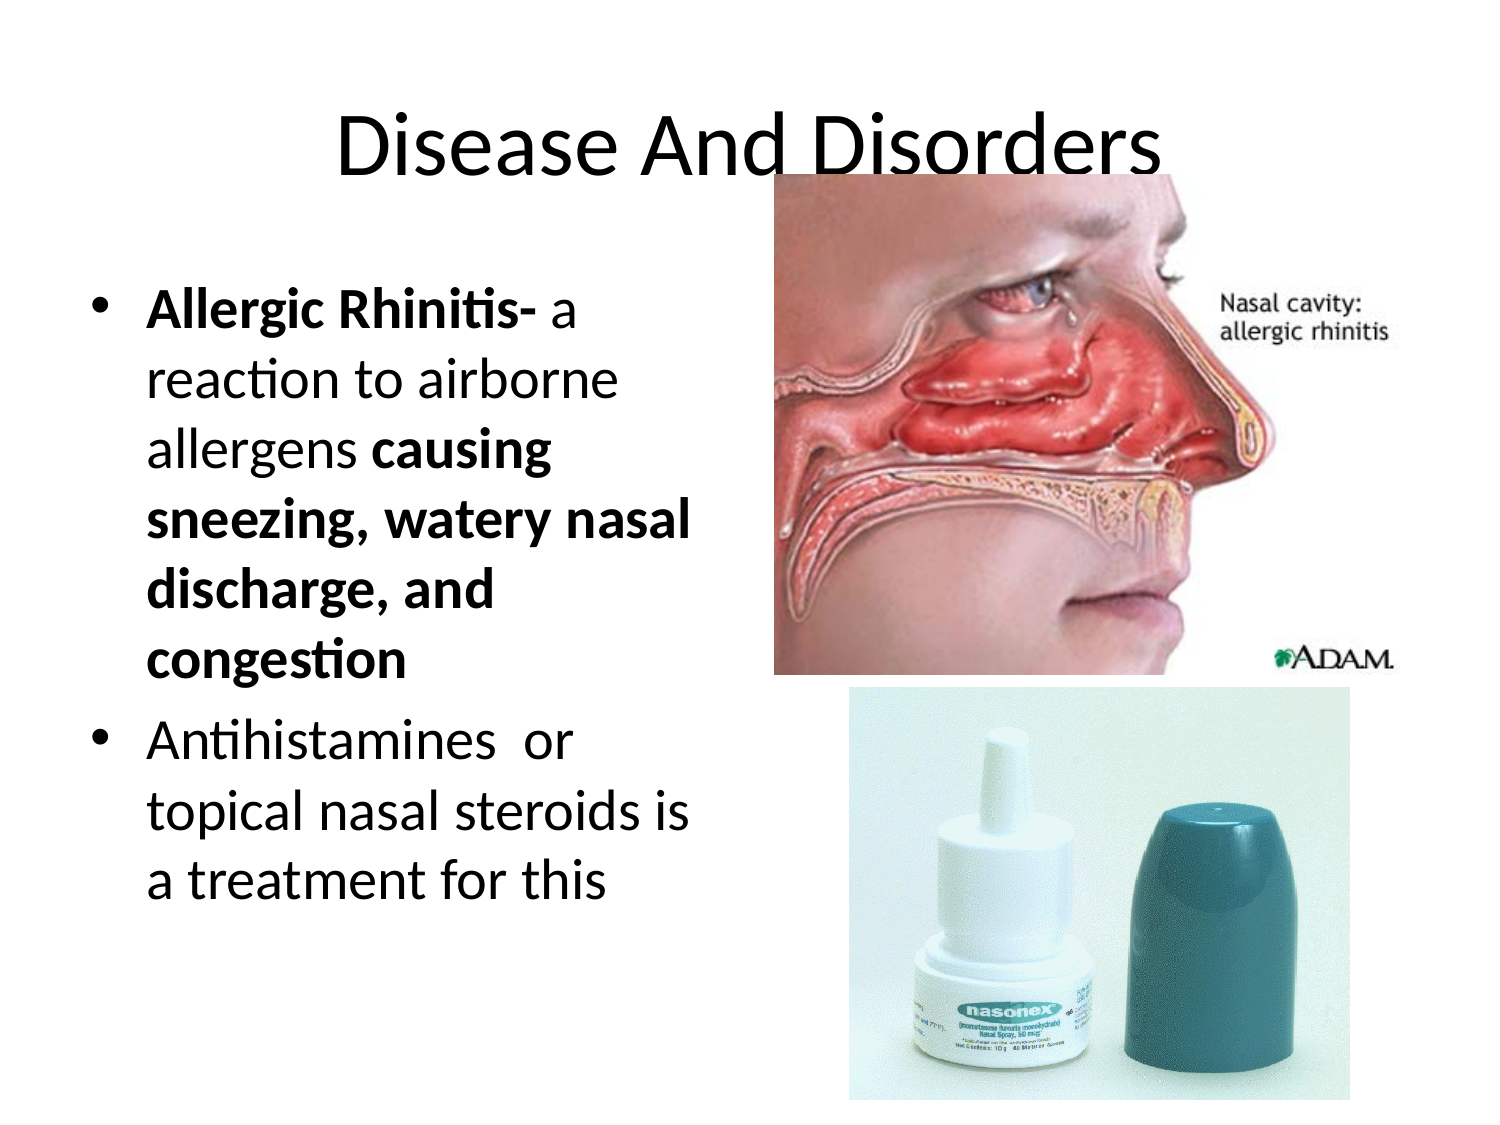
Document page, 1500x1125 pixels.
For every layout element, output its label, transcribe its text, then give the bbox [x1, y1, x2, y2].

list Allergic Rhinitis- a reaction to airborne allergens causing sneezing, watery nasal discharge, and congestion Antihistamines or topical nasal steroids is a treatment for this [75, 262, 738, 1005]
picture [774, 174, 1401, 676]
picture [849, 687, 1351, 1101]
title Disease And Disorders [75, 45, 1425, 233]
